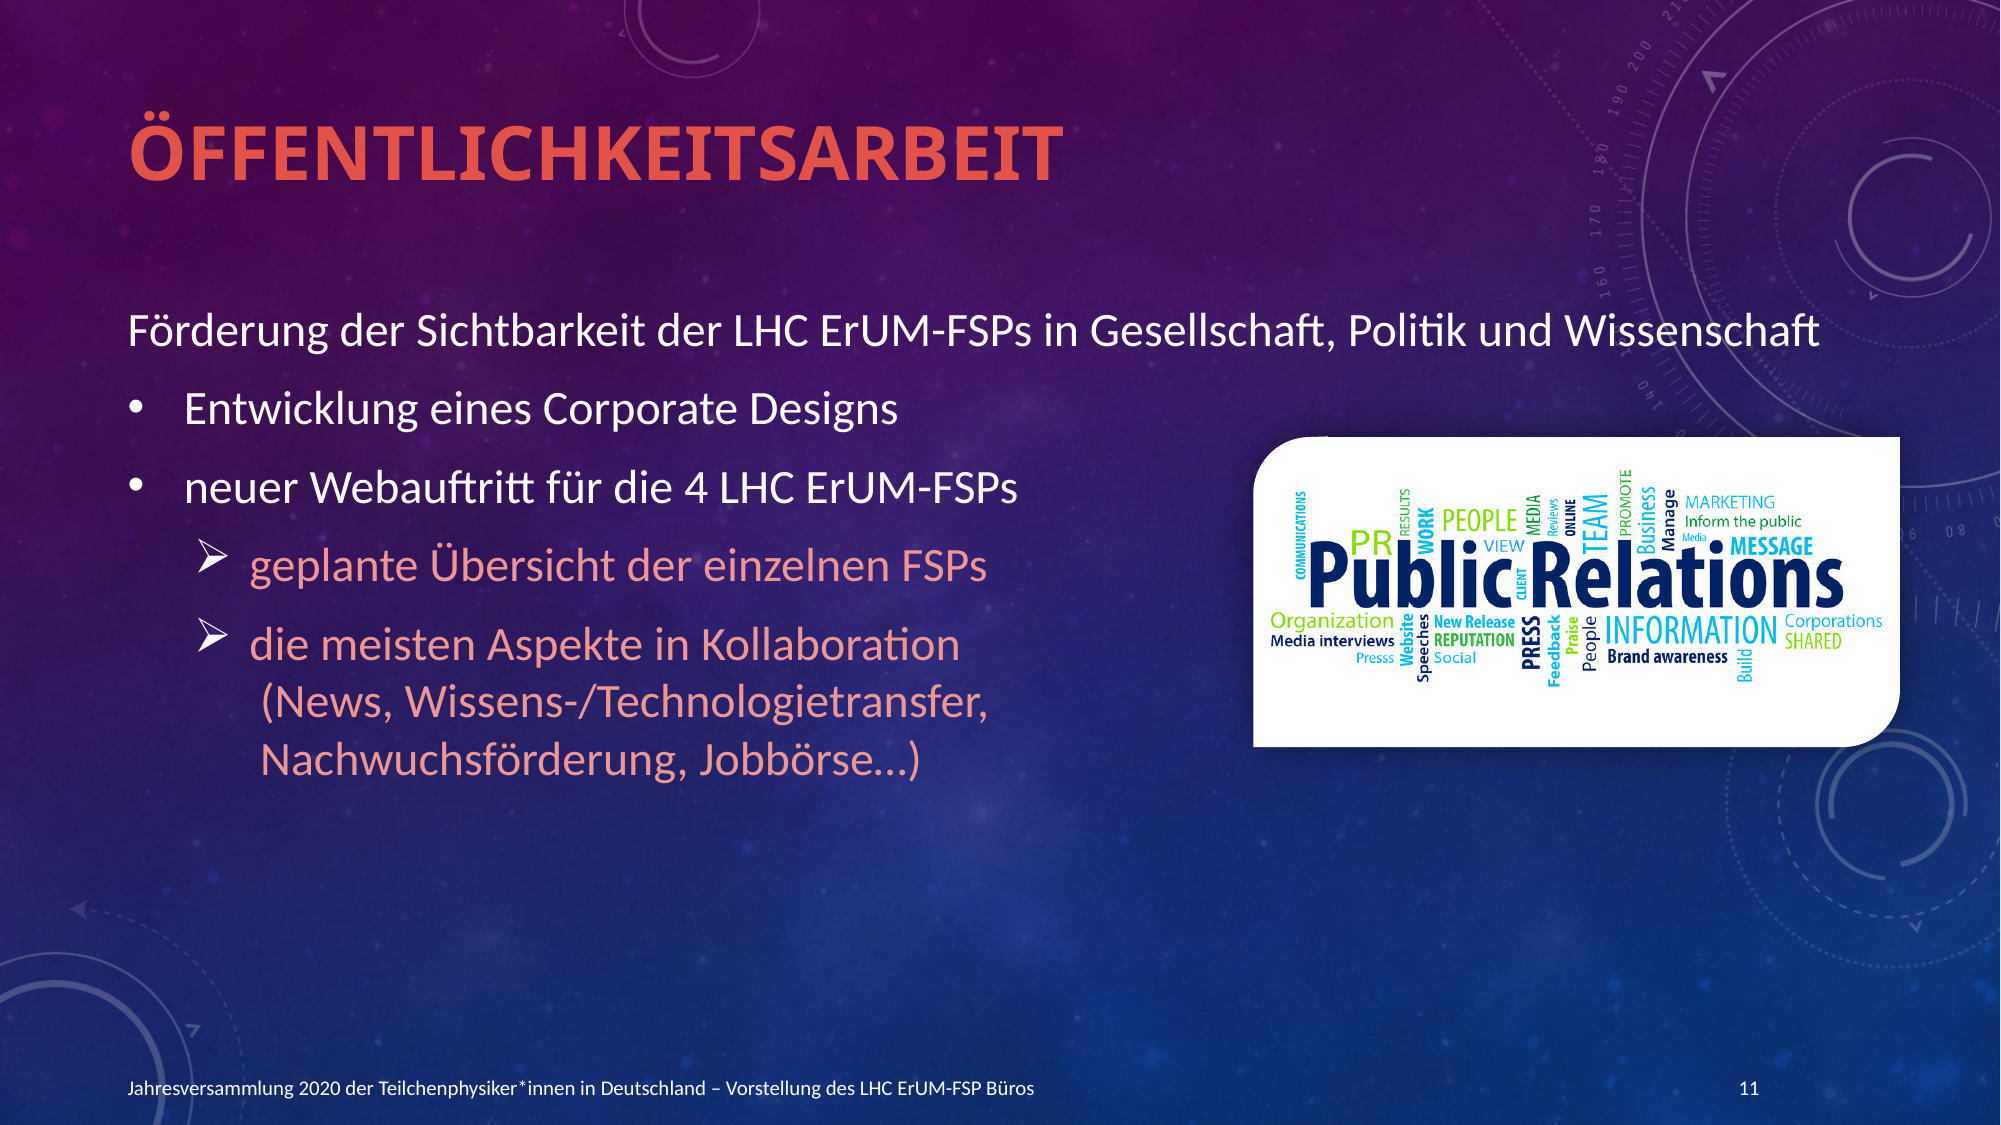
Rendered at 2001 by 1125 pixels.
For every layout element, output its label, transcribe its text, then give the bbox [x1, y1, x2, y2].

list Förderung der Sichtbarkeit der LHC ErUM-FSPs in Gesellschaft, Politik und Wissenschaft Entwicklung eines Corporate Designs neuer Webauftritt für die 4 LHC ErUM-FSPs geplante Übersicht der einzelnen FSPs die meisten Aspekte in Kollaboration (News, Wissens-/Technologietransfer, Nachwuchsförderung, Jobbörse…) [112, 290, 1863, 1035]
footer Jahresversammlung 2020 der Teilchenphysiker*innen in Deutschland – Vorstellung des LHC ErUM-FSP Büros [112, 1055, 1397, 1118]
slide_number 11 [1684, 1055, 1775, 1118]
title Öffentlichkeitsarbeit [112, 30, 1775, 270]
picture [0, 0, 2001, 1125]
